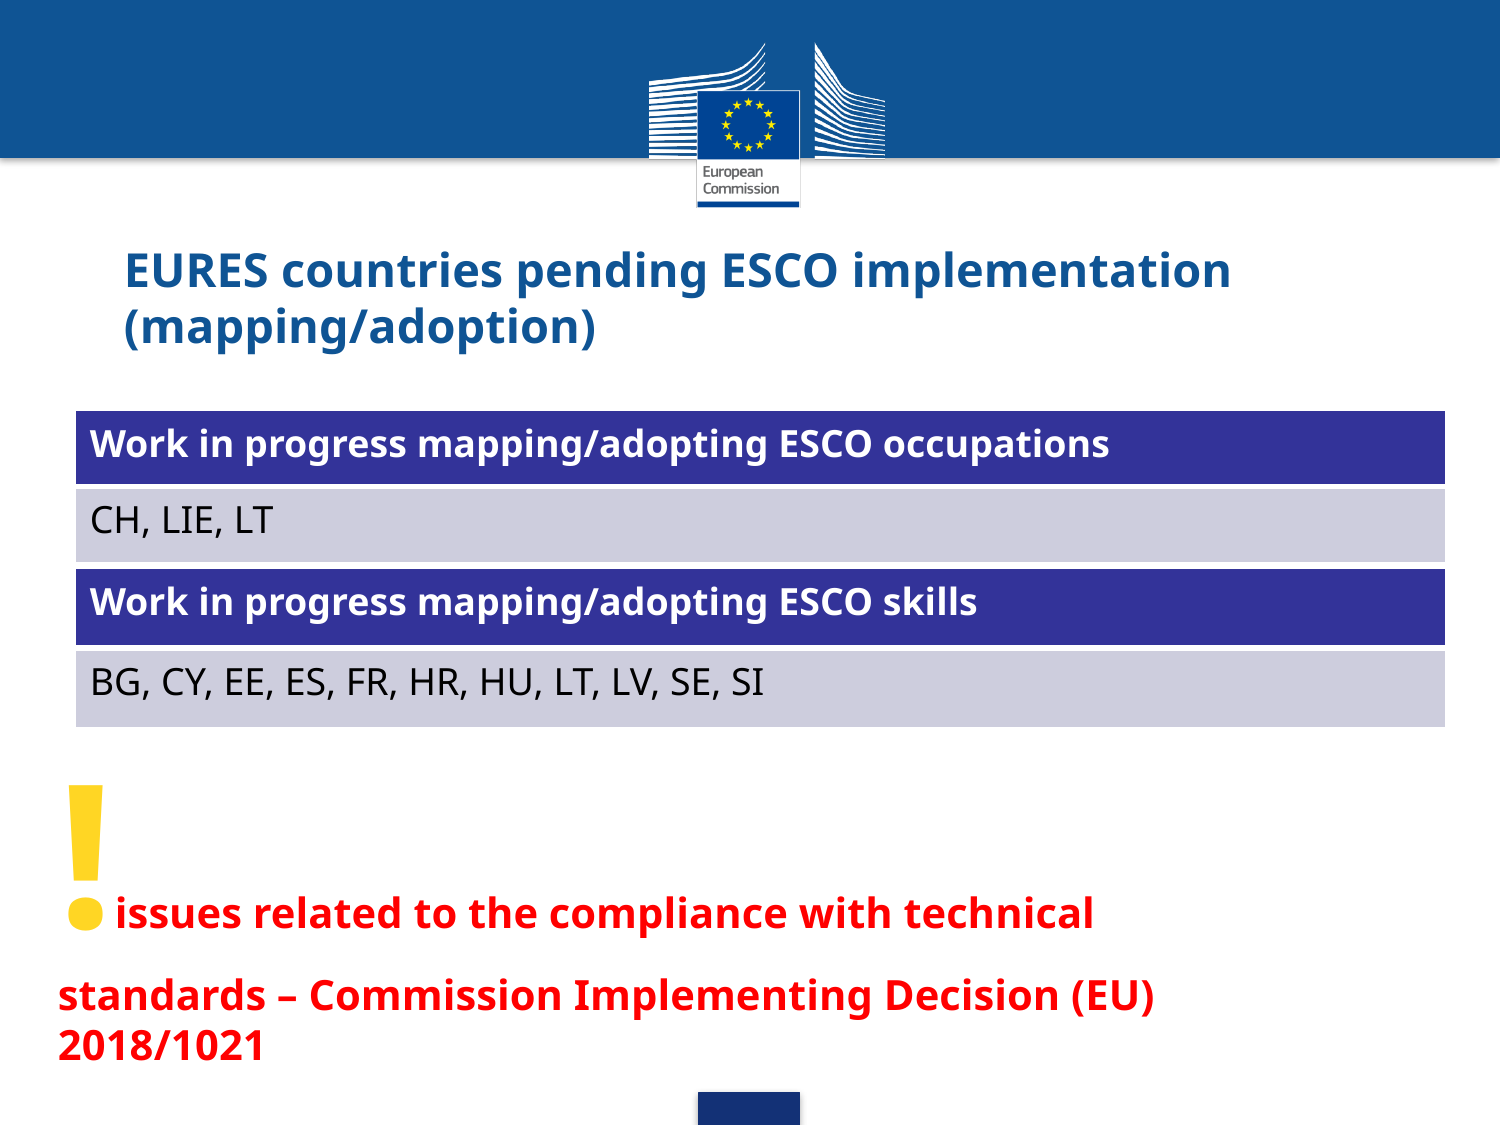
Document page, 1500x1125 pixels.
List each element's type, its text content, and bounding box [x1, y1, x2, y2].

title EURES countries pending ESCO implementation (mapping/adoption) [64, 219, 1415, 374]
table_header Work in progress mapping/adopting ESCO occupations [76, 411, 1445, 484]
table_cell BG, CY, EE, ES, FR, HR, HU, LT, LV, SE, SI [76, 651, 1445, 727]
table_header Work in progress mapping/adopting ESCO skills [76, 569, 1445, 645]
table_cell CH, LIE, LT [76, 489, 1445, 562]
picture [649, 42, 885, 208]
text_box !issues related to the compliance with technical standards – Commission Implementing Decision (EU) 2018/1021 [43, 721, 1319, 1077]
